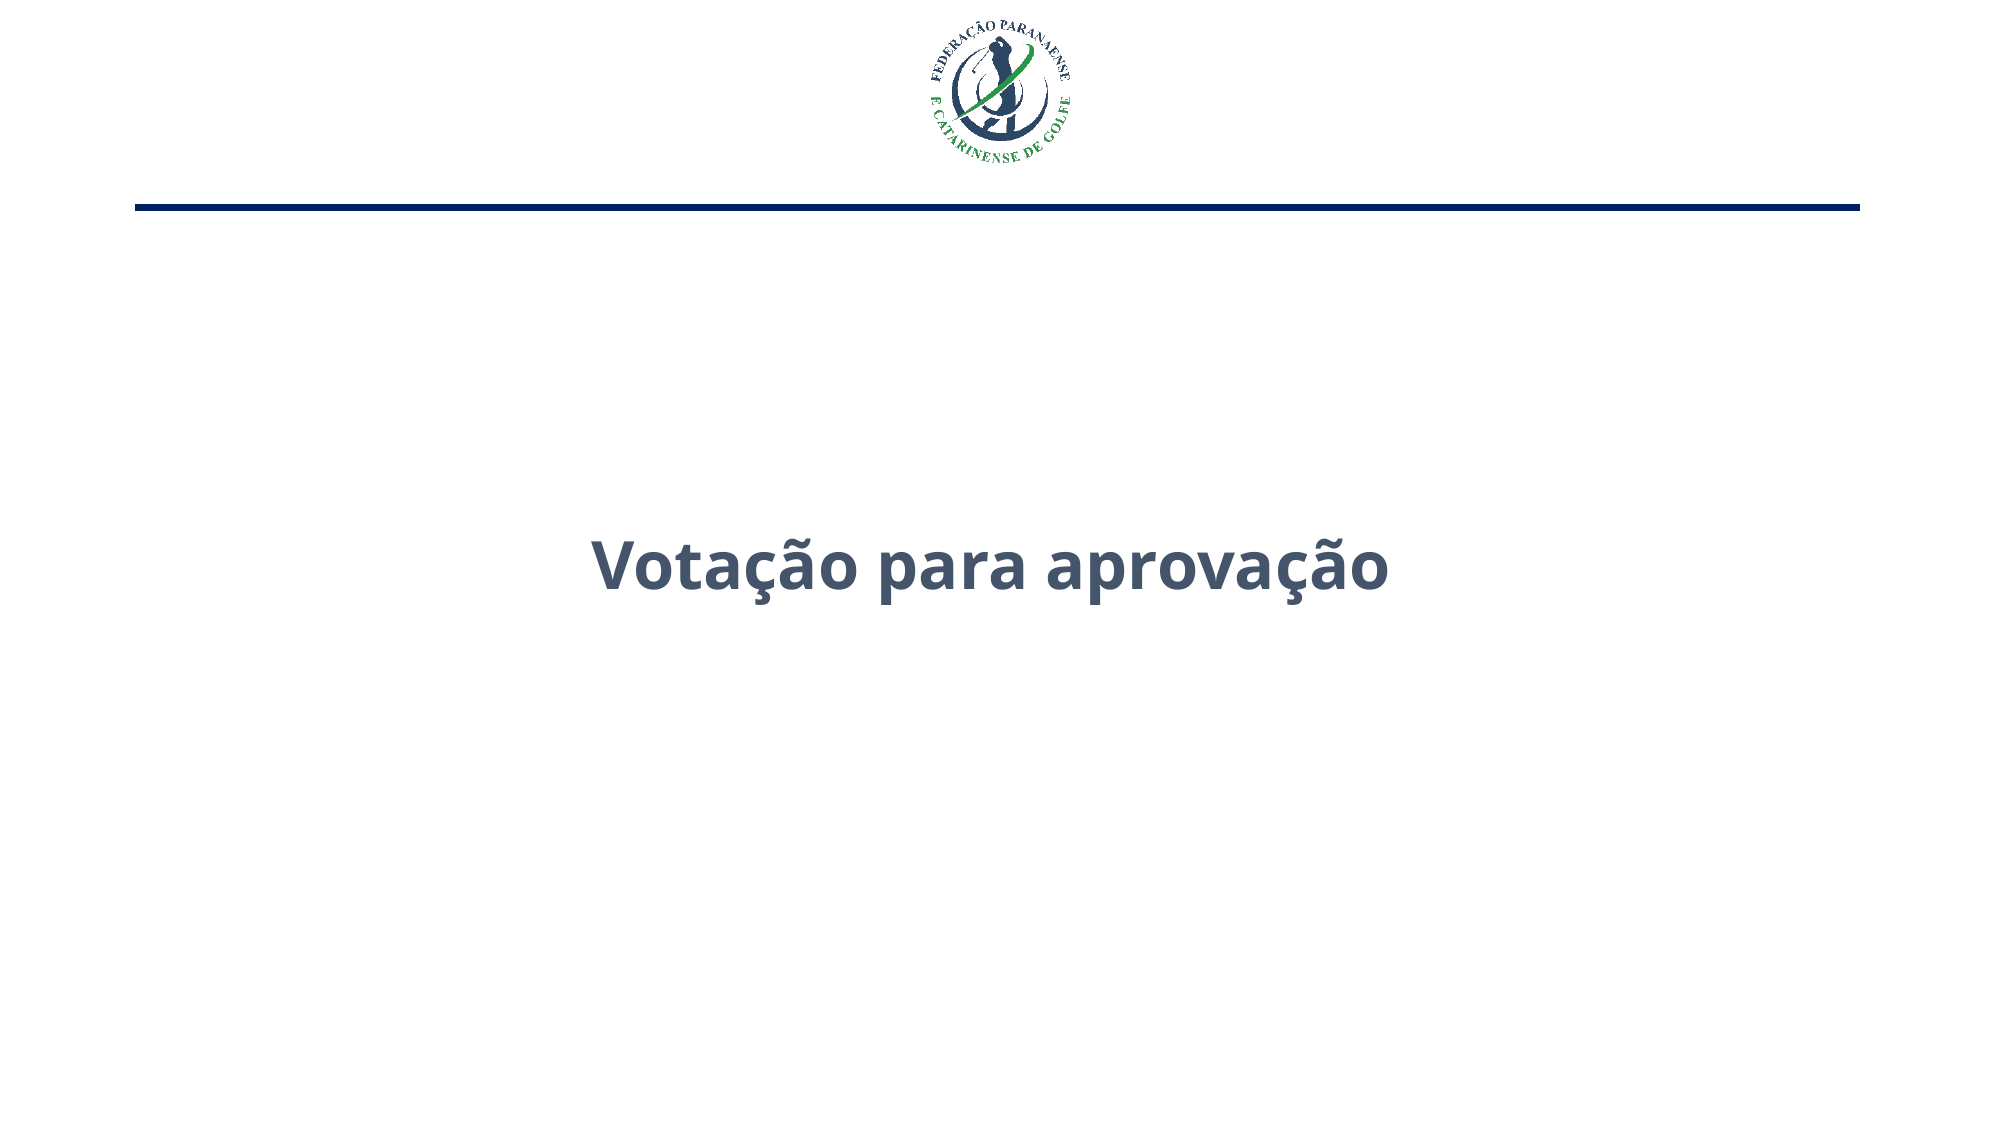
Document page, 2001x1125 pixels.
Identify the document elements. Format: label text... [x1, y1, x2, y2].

title Votação para aprovação [365, 349, 1635, 691]
picture [926, 15, 1074, 167]
